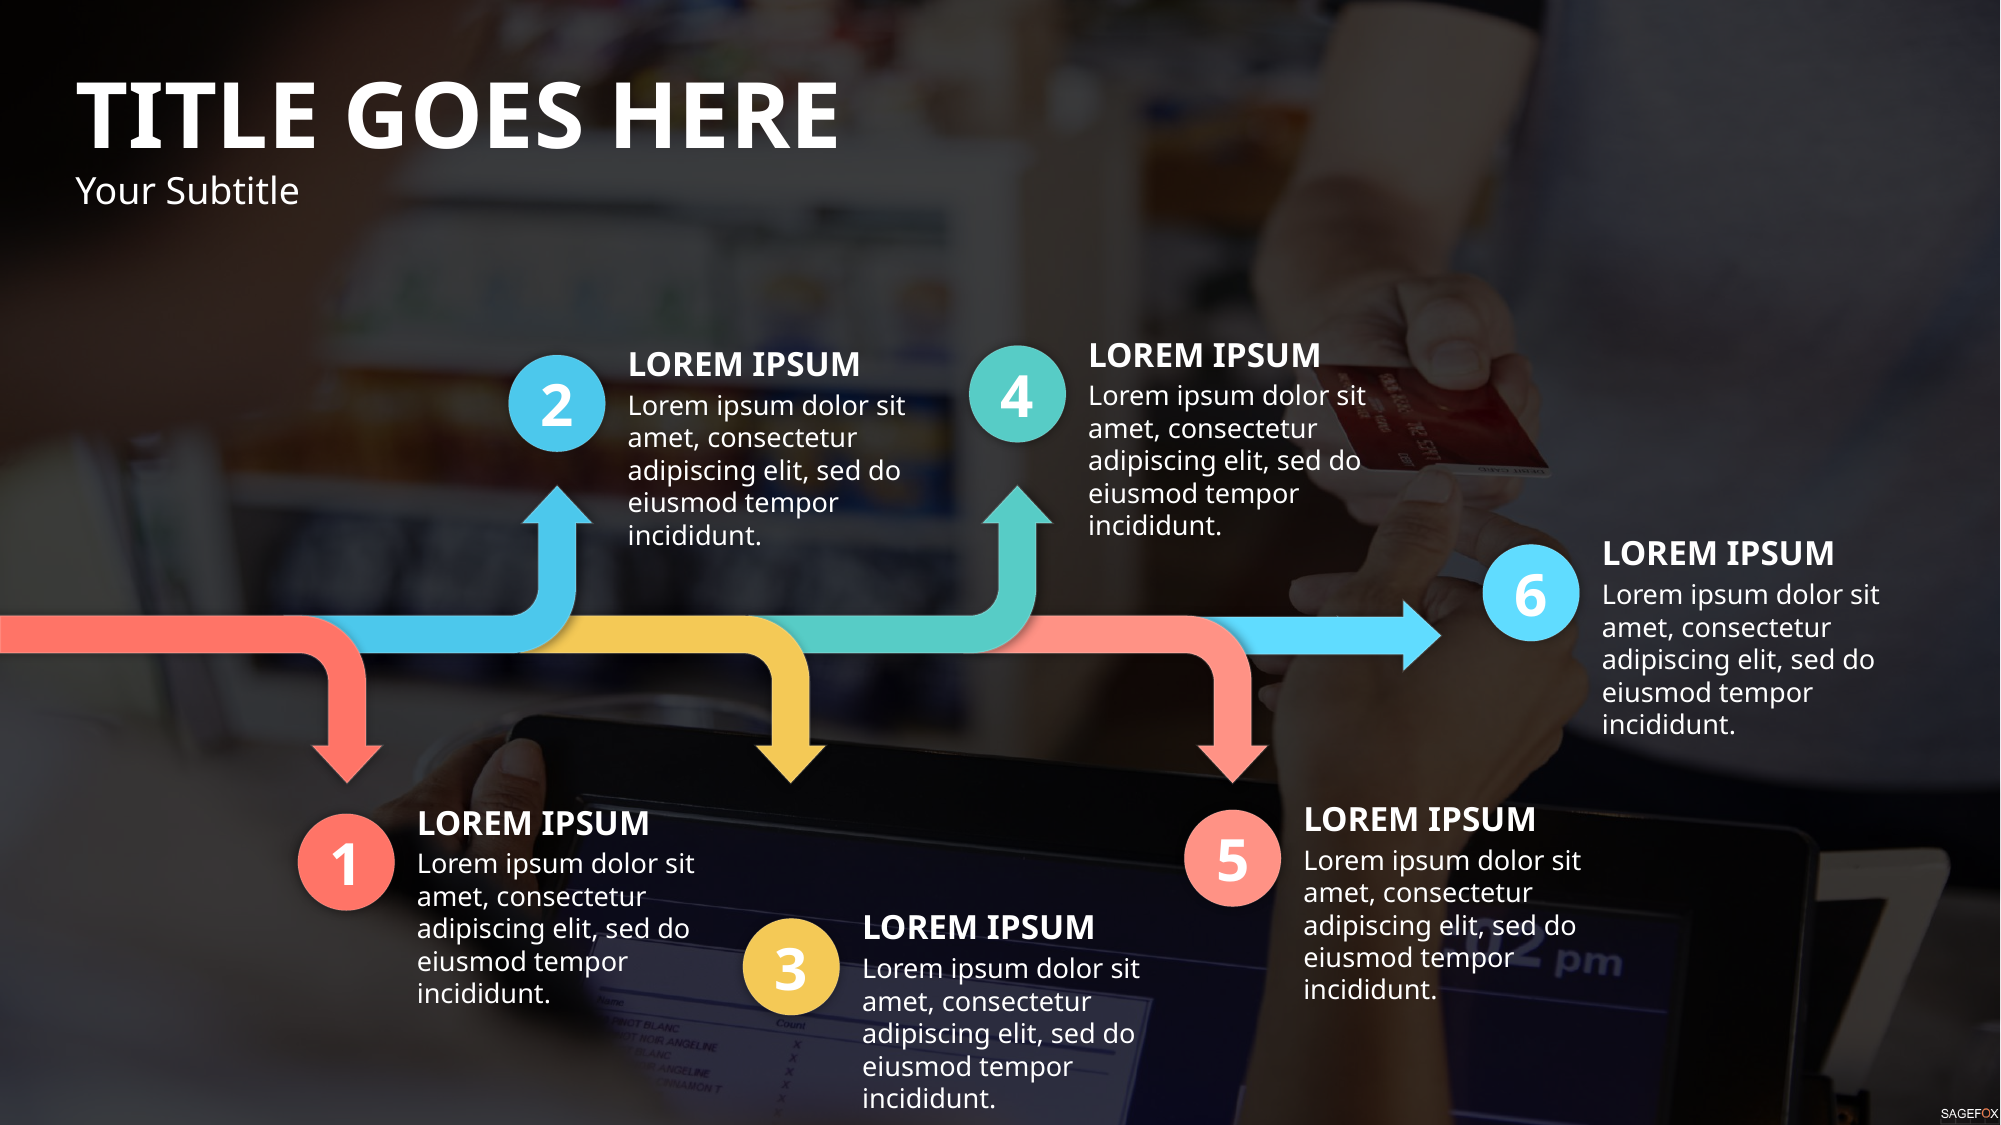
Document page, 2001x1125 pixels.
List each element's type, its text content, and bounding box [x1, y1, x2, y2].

text_box [0, 614, 385, 785]
text_box [1223, 598, 1443, 673]
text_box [969, 333, 1411, 511]
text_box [297, 801, 743, 979]
picture [0, 0, 2001, 1125]
text_box [549, 614, 828, 785]
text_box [1184, 797, 1649, 975]
picture [580, 511, 997, 614]
text_box [1010, 614, 1270, 785]
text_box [742, 906, 1208, 1084]
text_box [1482, 532, 1948, 710]
text_box [330, 520, 595, 655]
text_box [773, 511, 1055, 655]
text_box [508, 343, 978, 520]
text_box TITLE GOES HERE Your Subtitle [60, 49, 1036, 220]
